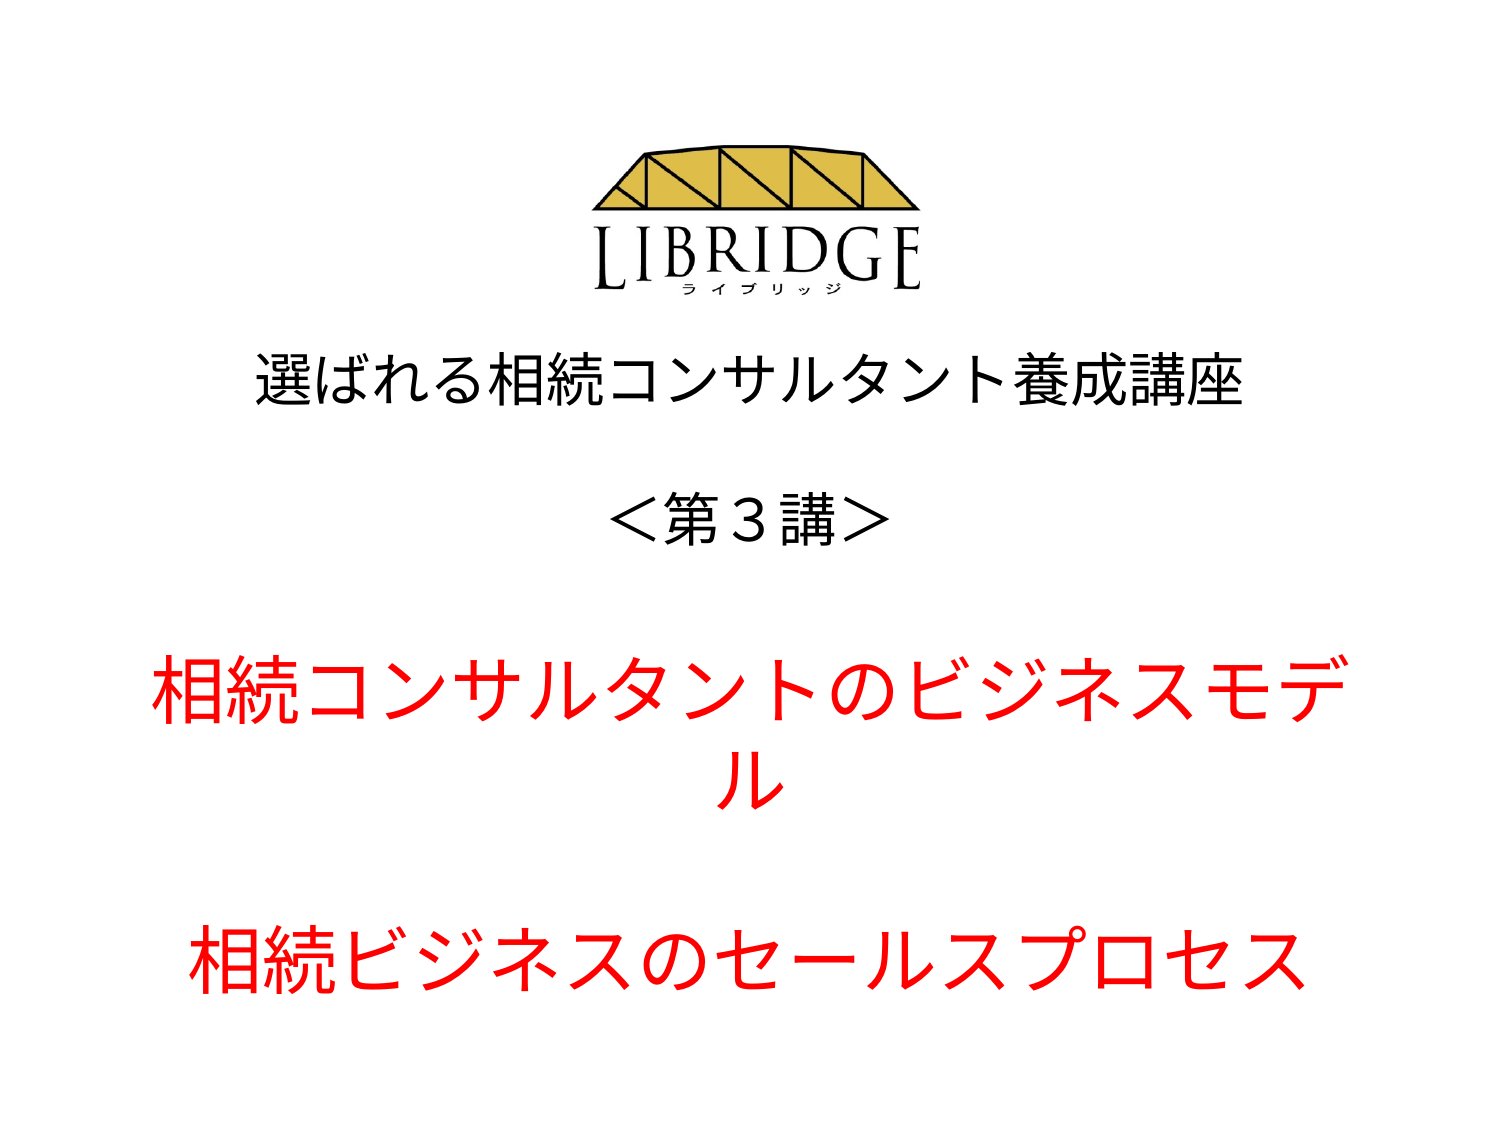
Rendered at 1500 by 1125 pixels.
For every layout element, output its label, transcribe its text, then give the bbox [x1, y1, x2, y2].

picture [529, 0, 969, 478]
title 選ばれる相続コンサルタント養成講座 ＜第３講＞ 相続コンサルタントのビジネスモデル 相続ビジネスのセールスプロセス [105, 666, 1394, 780]
